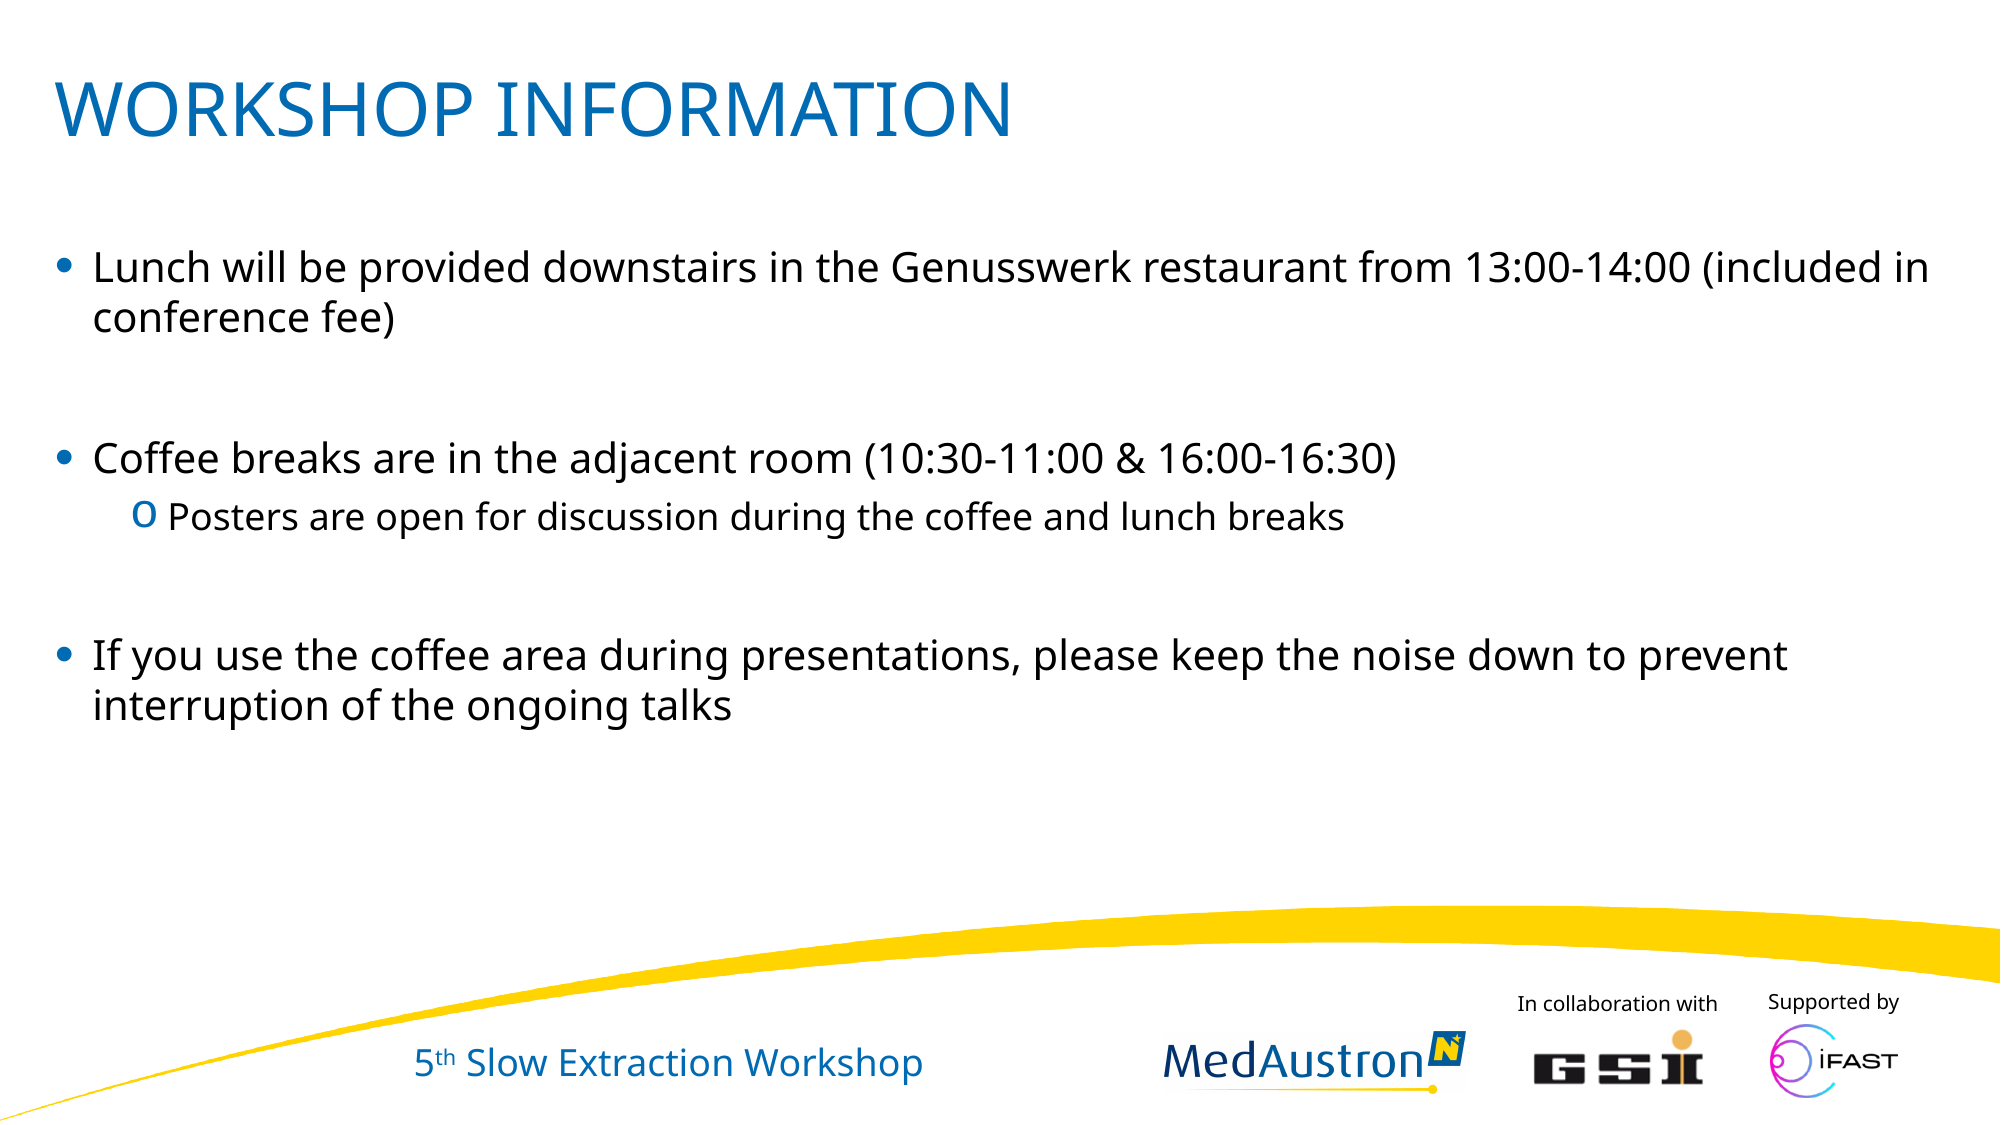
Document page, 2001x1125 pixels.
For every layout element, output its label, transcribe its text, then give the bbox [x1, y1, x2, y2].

title Workshop information [39, 24, 1952, 202]
list Lunch will be provided downstairs in the Genusswerk restaurant from 13:00-14:00 (included in conference fee) Coffee breaks are in the adjacent room (10:30-11:00 & 16:00-16:30) Posters are open for discussion during the coffee and lunch breaks If you use the coffee area during presentations, please keep the noise down to prevent interruption of the ongoing talks [39, 232, 1952, 1014]
picture [0, 882, 2000, 1125]
